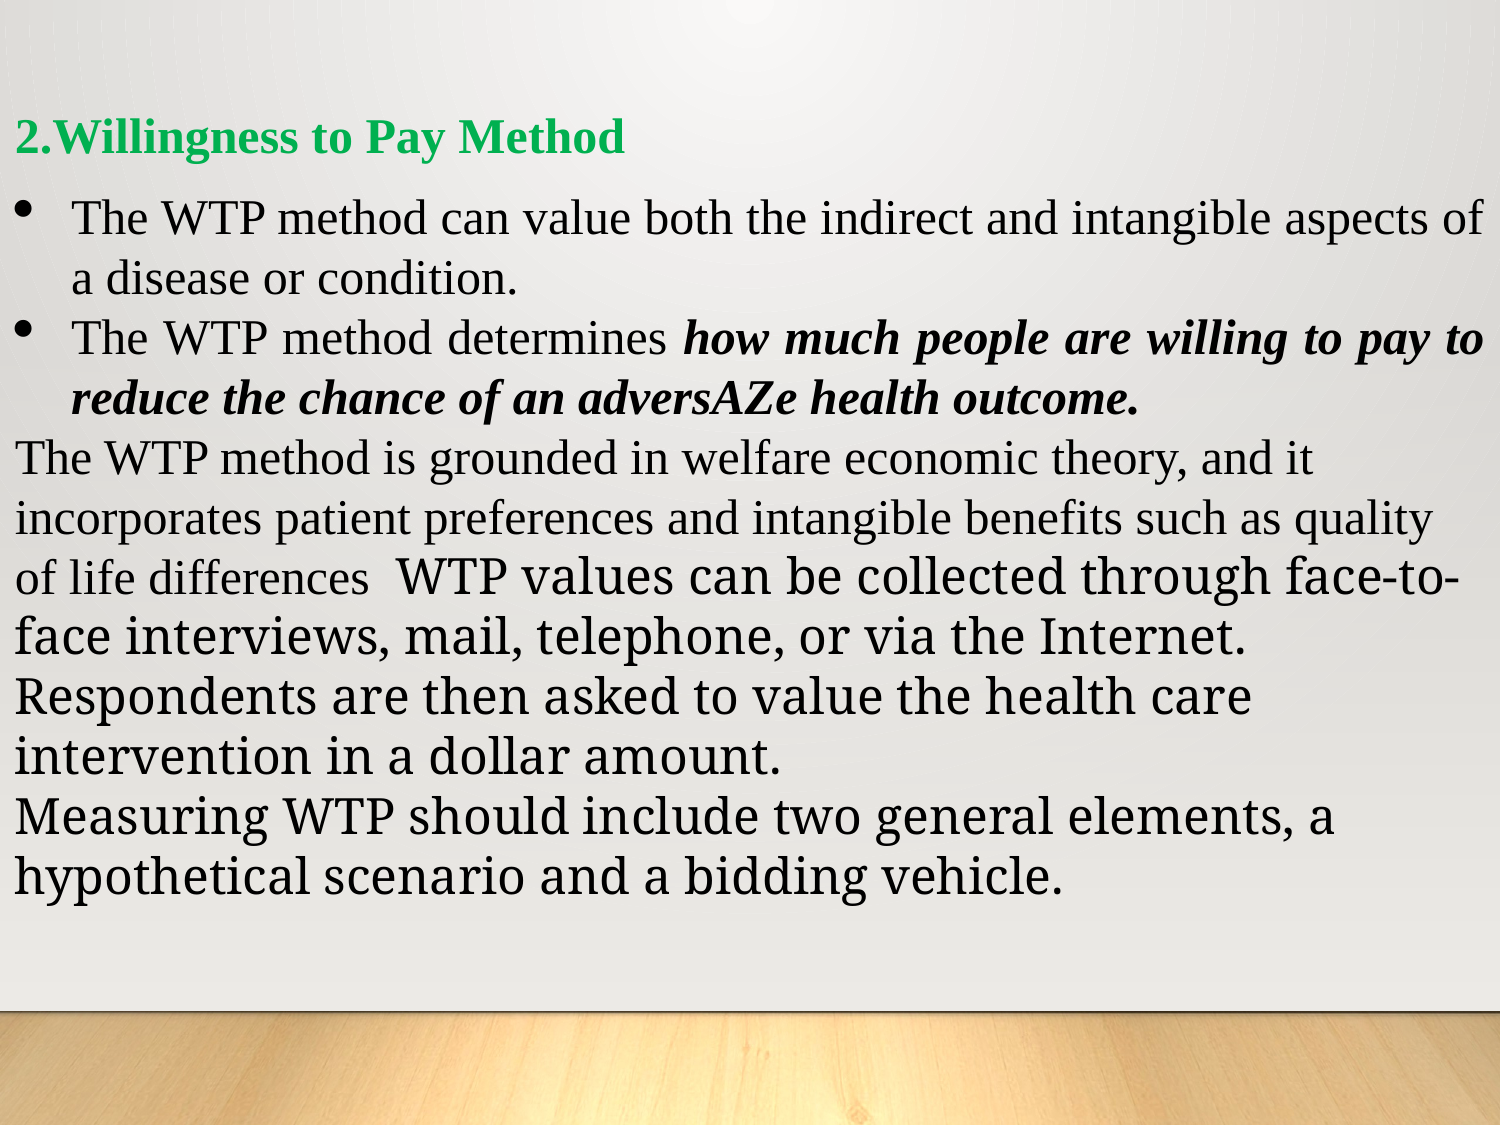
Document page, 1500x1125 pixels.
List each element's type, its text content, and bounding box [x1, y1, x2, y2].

picture [0, 1011, 1500, 1125]
text_box 2.Willingness to Pay Method The WTP method can value both the indirect and intangible aspects of a disease or condition. The WTP method determines how much people are willing to pay to reduce the chance of an adversAZe health outcome. The WTP method is grounded in welfare economic theory, and it incorporates patient preferences and intangible benefits such as quality of life differences WTP values can be collected through face-to-face interviews, mail, telephone, or via the Internet. Respondents are then asked to value the health care intervention in a dollar amount. Measuring WTP should include two general elements, a hypothetical scenario and a bidding vehicle. [0, 87, 1500, 973]
